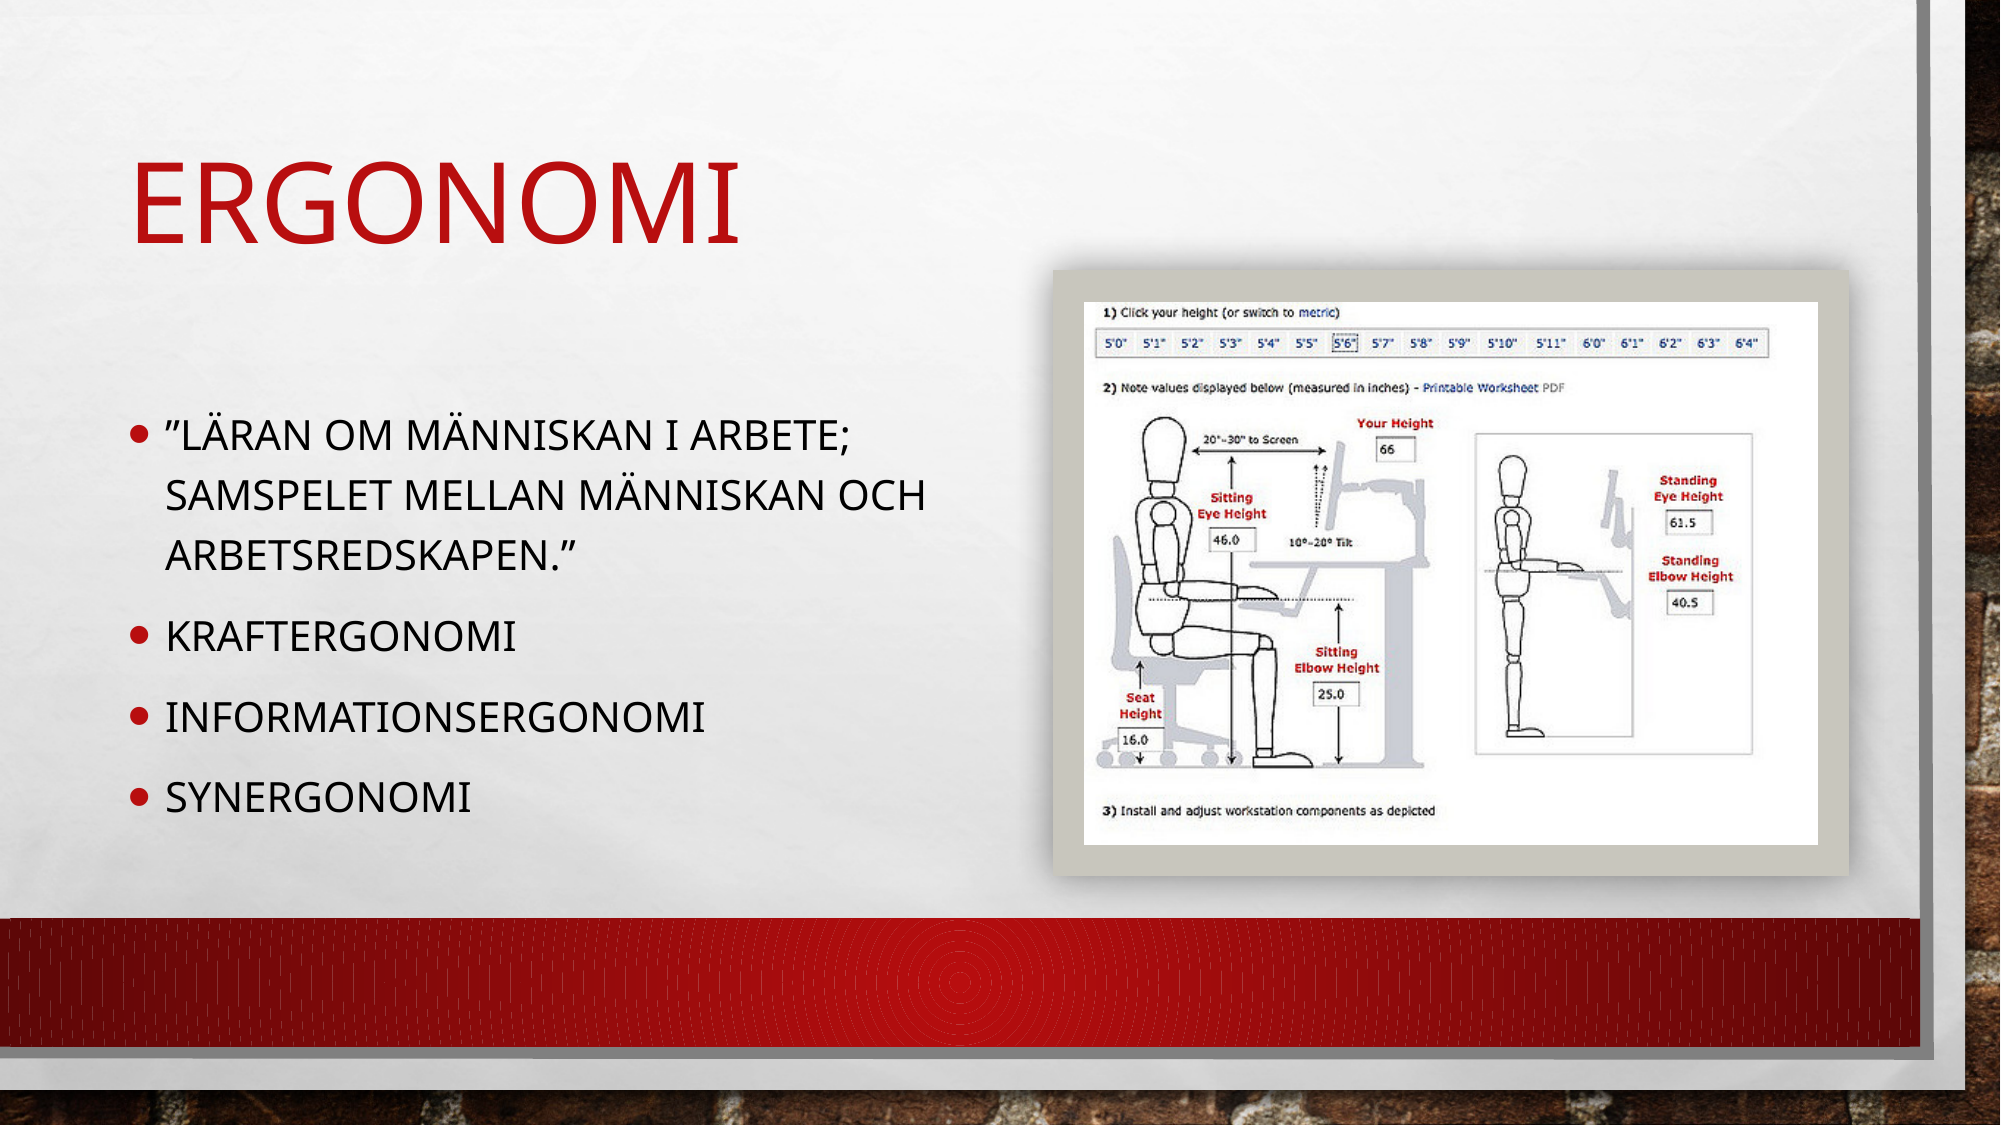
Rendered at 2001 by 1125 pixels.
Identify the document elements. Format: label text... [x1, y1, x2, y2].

picture [1083, 301, 1819, 845]
list ”läran om människan i arbete; samspelet mellan människan och arbetsredskapen.” Kraftergonomi Informationsergonomi Synergonomi [112, 338, 1012, 882]
picture [0, 0, 2000, 1125]
title Ergonomi [112, 112, 1818, 302]
